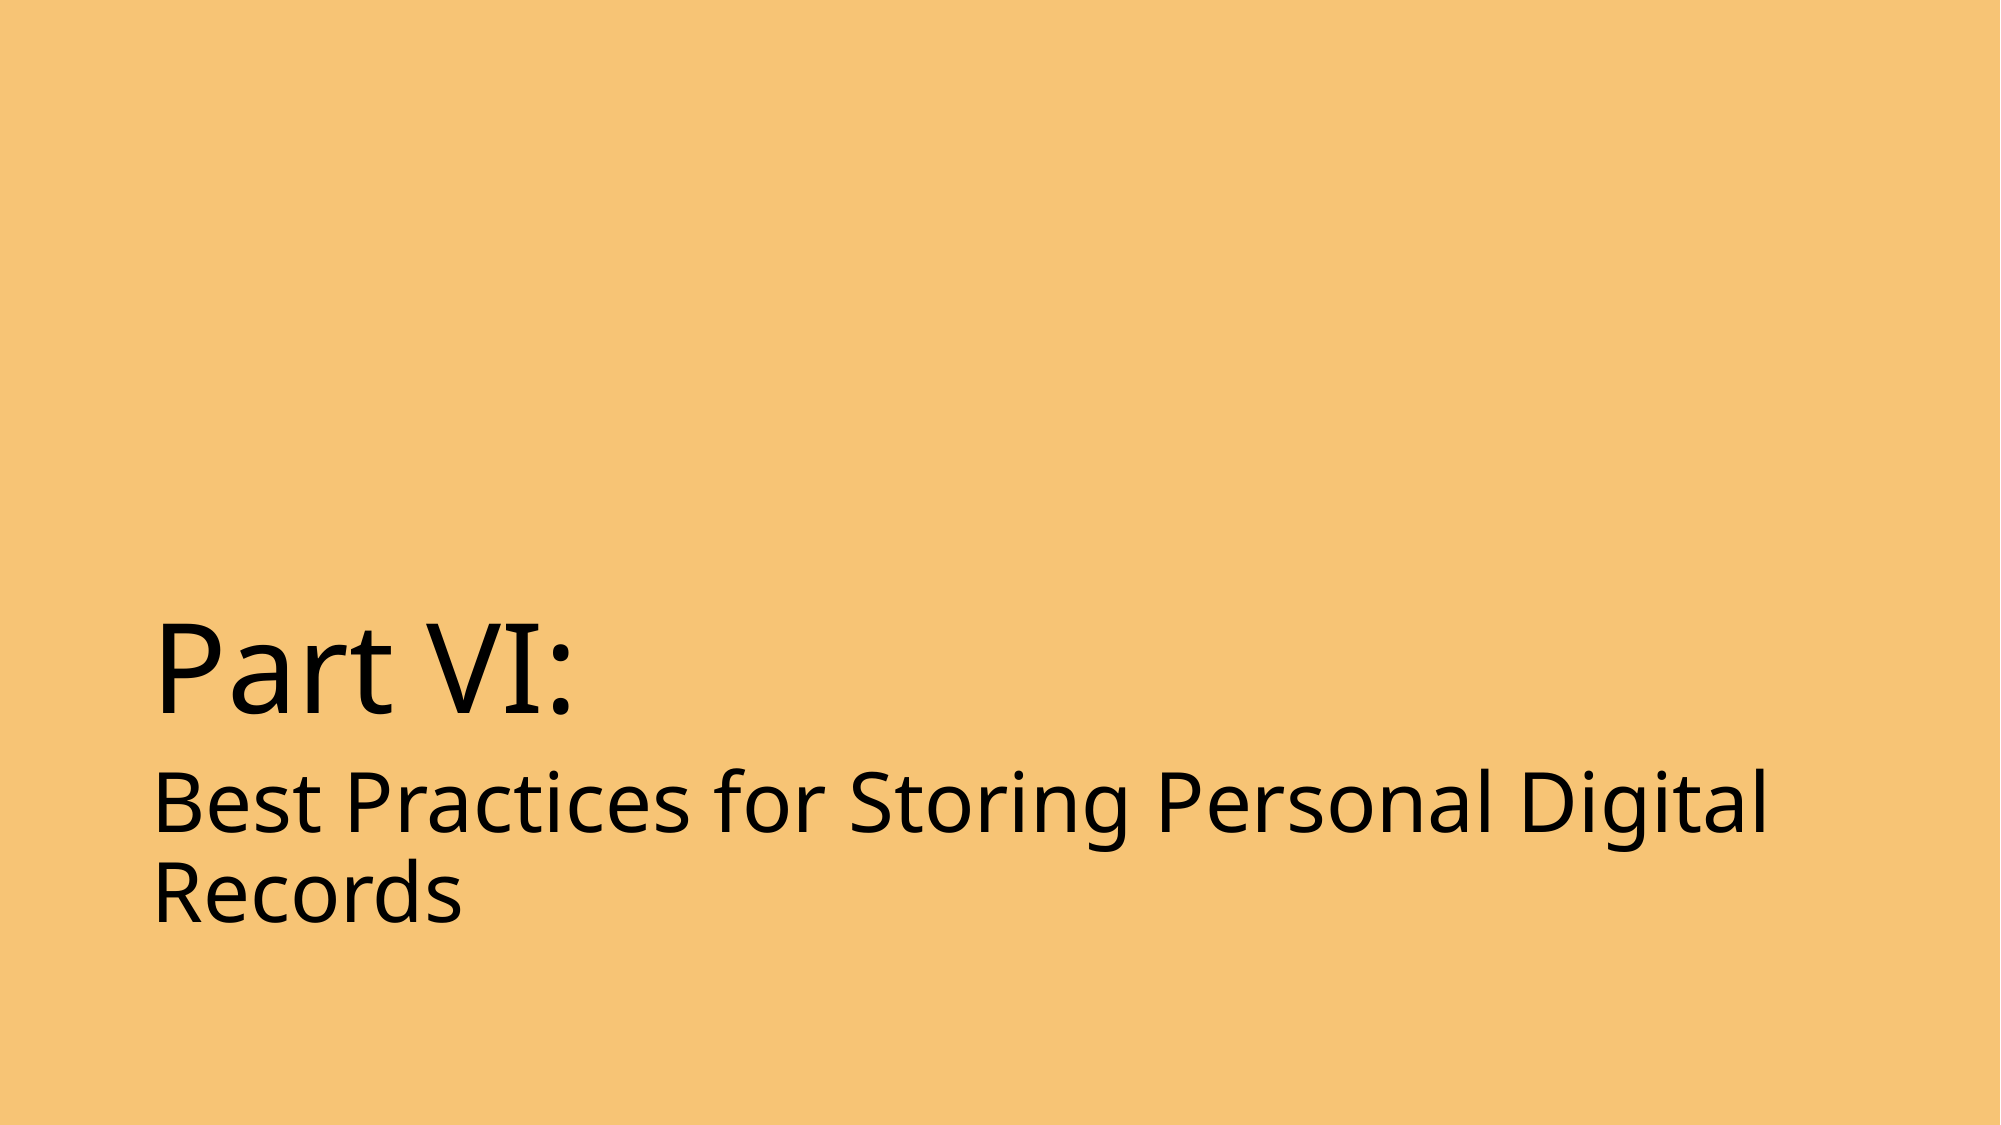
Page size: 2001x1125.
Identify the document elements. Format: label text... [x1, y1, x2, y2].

list Best Practices for Storing Personal Digital Records [136, 752, 1862, 1000]
title Part VI: [136, 280, 1862, 749]
